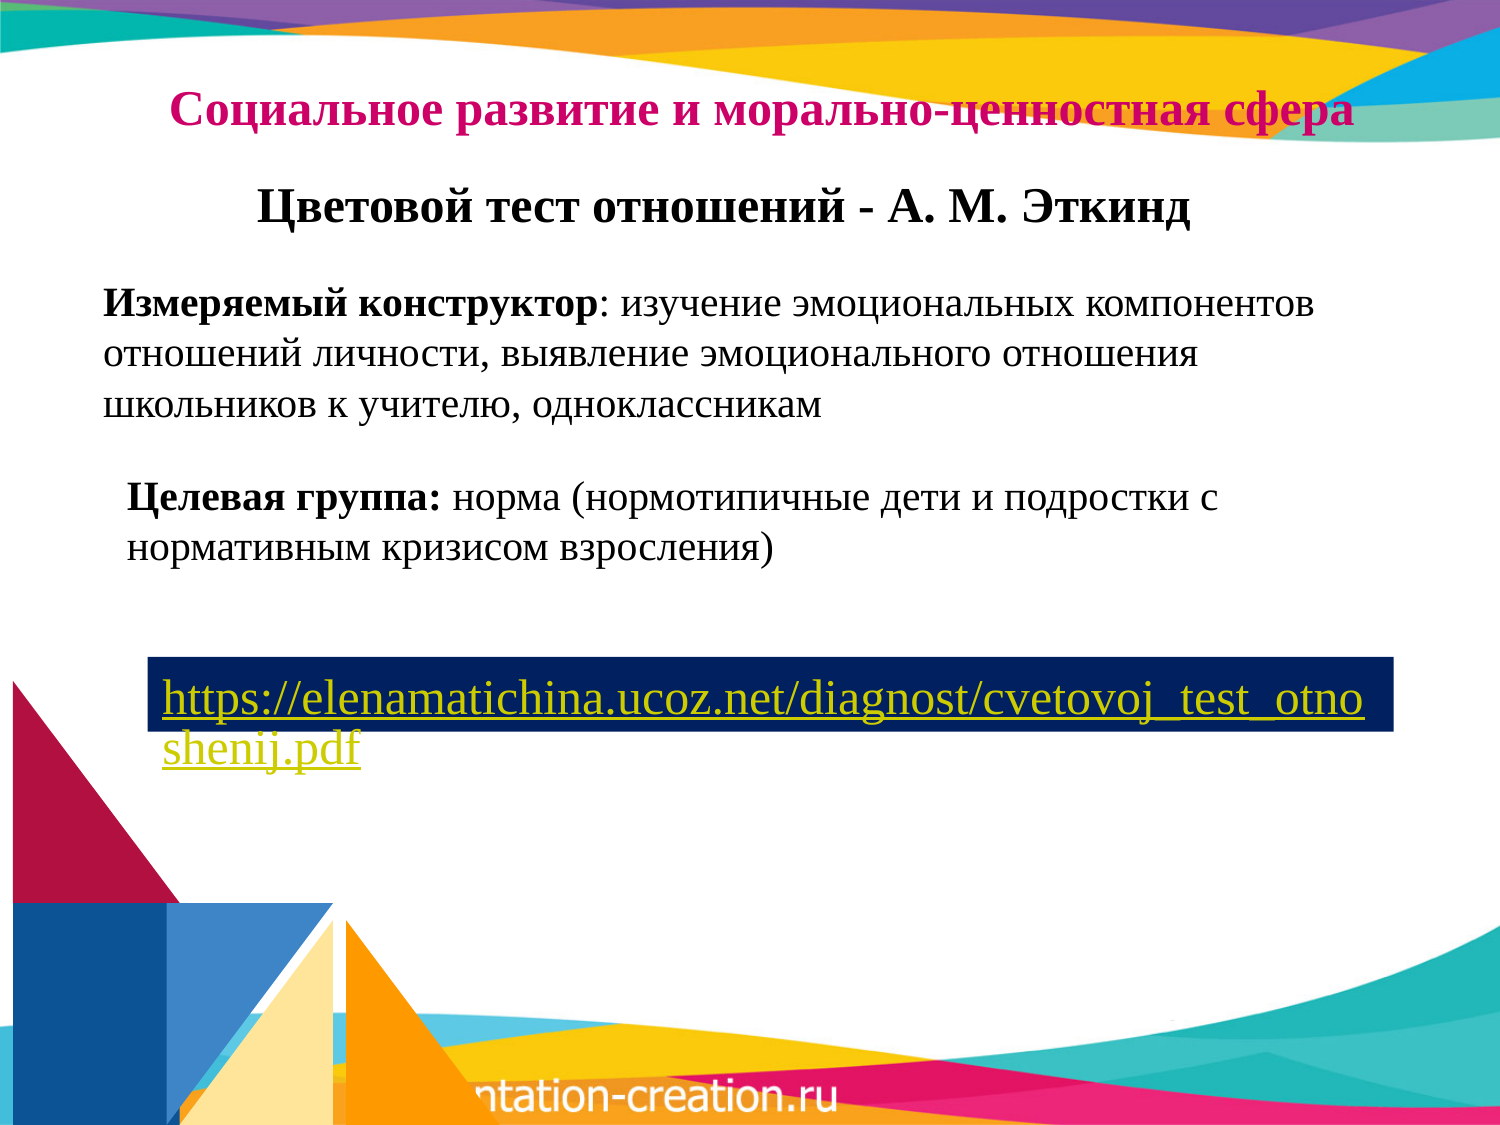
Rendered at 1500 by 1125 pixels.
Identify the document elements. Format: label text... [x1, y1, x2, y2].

text_box https://elenamatichina.ucoz.net/diagnost/cvetovoj_test_otnoshenij.pdf [147, 656, 1394, 732]
text_box Целевая группа: норма (нормотипичные дети и подростки с нормативным кризисом взросления) [112, 461, 1394, 577]
picture [0, 0, 1500, 1125]
text_box Измеряемый конструктор: изучение эмоциональных компонентов отношений личности, выявление эмоционального отношения школьников к учителю, одноклассникам [88, 267, 1435, 433]
title Социальное развитие и морально-ценностная сфера [129, 54, 1394, 176]
text_box Цветовой тест отношений - А. М. Эткинд [242, 164, 1247, 240]
